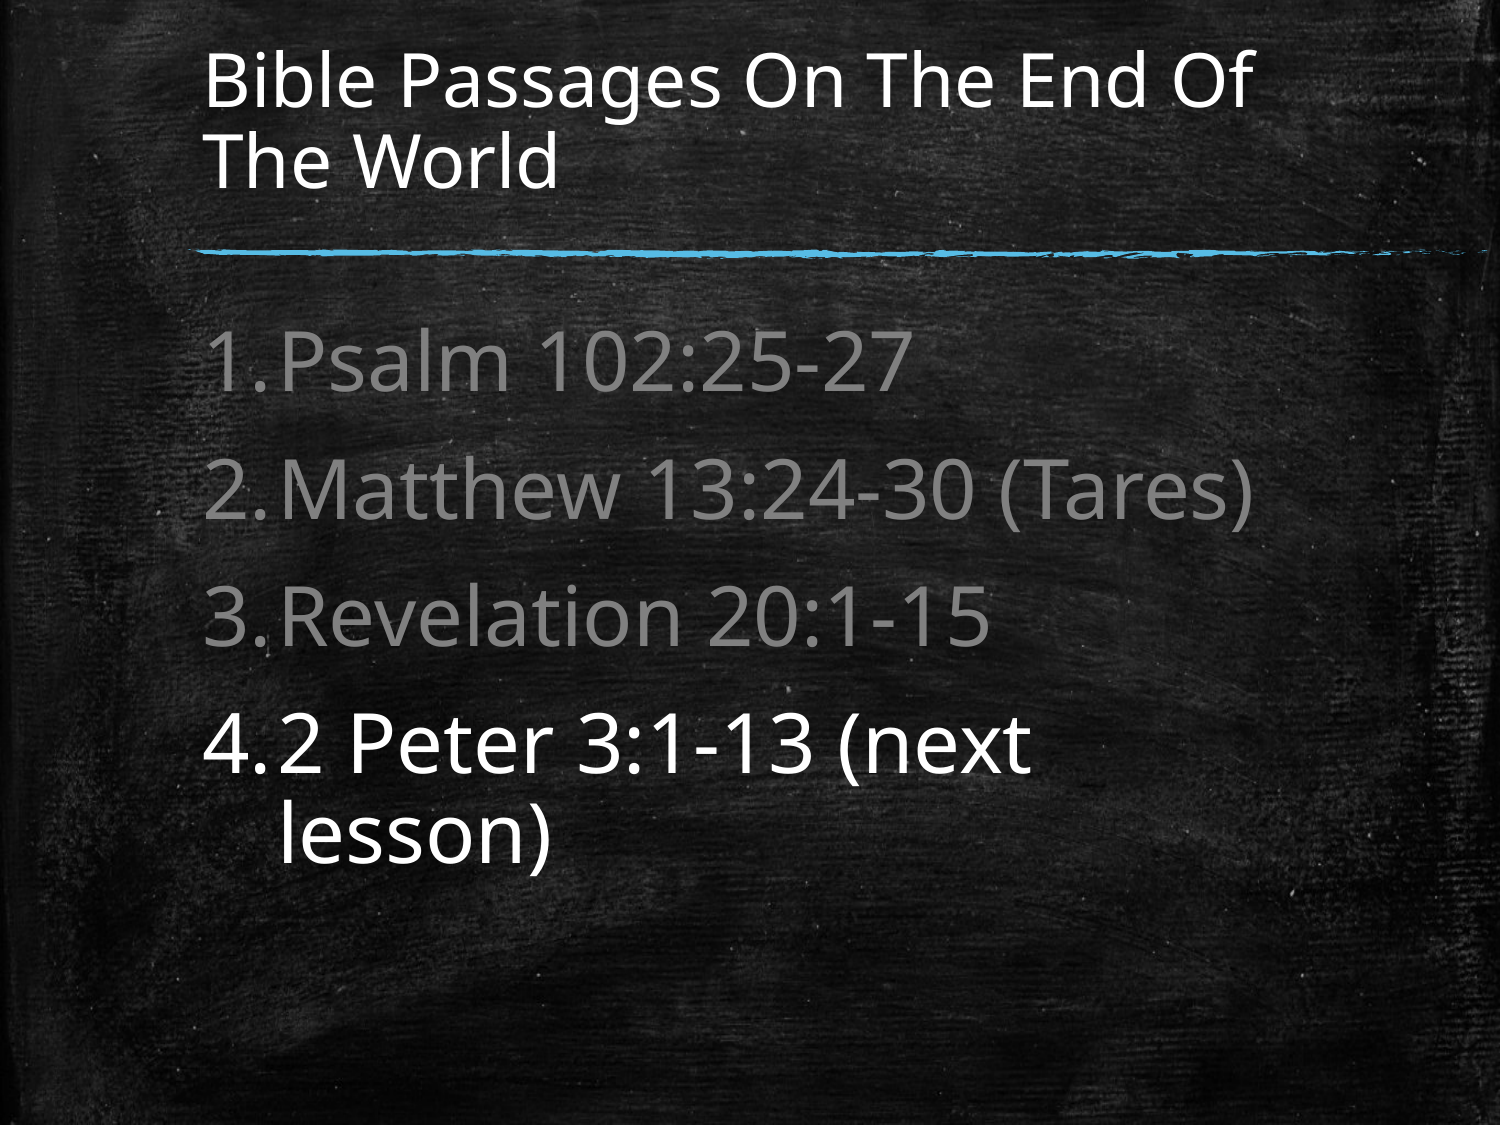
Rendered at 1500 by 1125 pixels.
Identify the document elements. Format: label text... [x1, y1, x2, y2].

list Psalm 102:25-27 Matthew 13:24-30 (Tares) Revelation 20:1-15 2 Peter 3:1-13 (next lesson) [187, 312, 1313, 1013]
title Bible Passages On The End Of The World [187, 45, 1313, 213]
